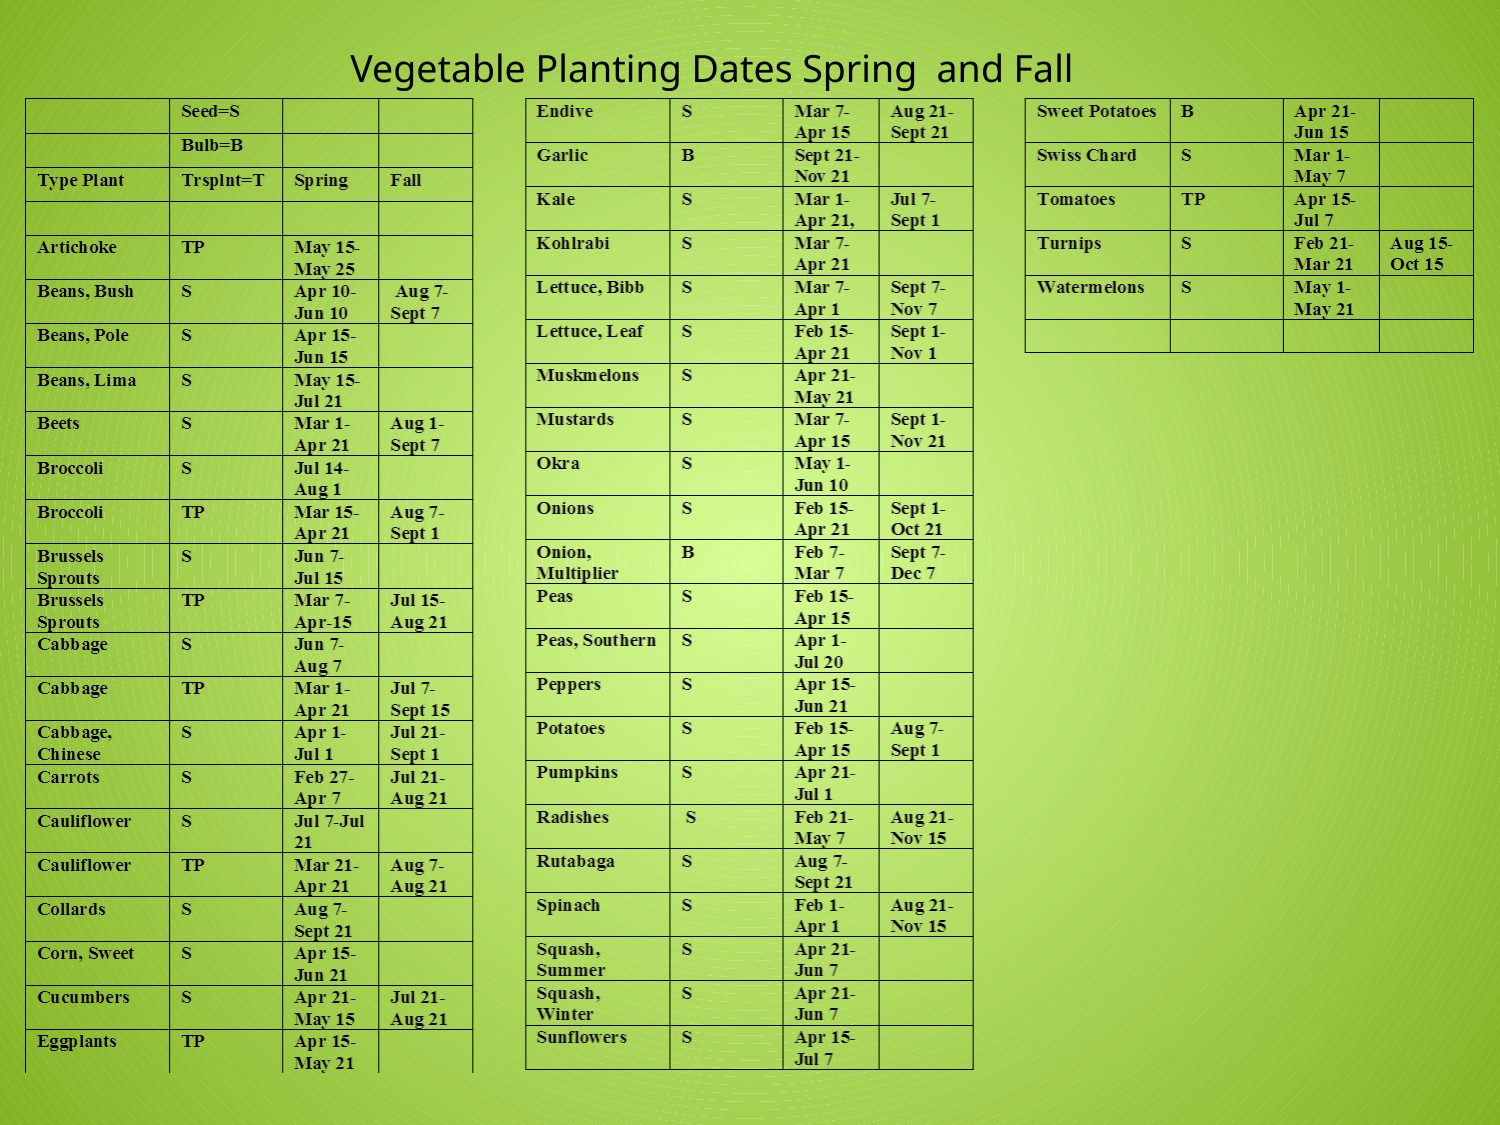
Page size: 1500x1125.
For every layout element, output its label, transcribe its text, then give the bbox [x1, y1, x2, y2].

picture [25, 97, 1476, 1074]
text_box Vegetable Planting Dates Spring and Fall [299, 37, 1125, 96]
